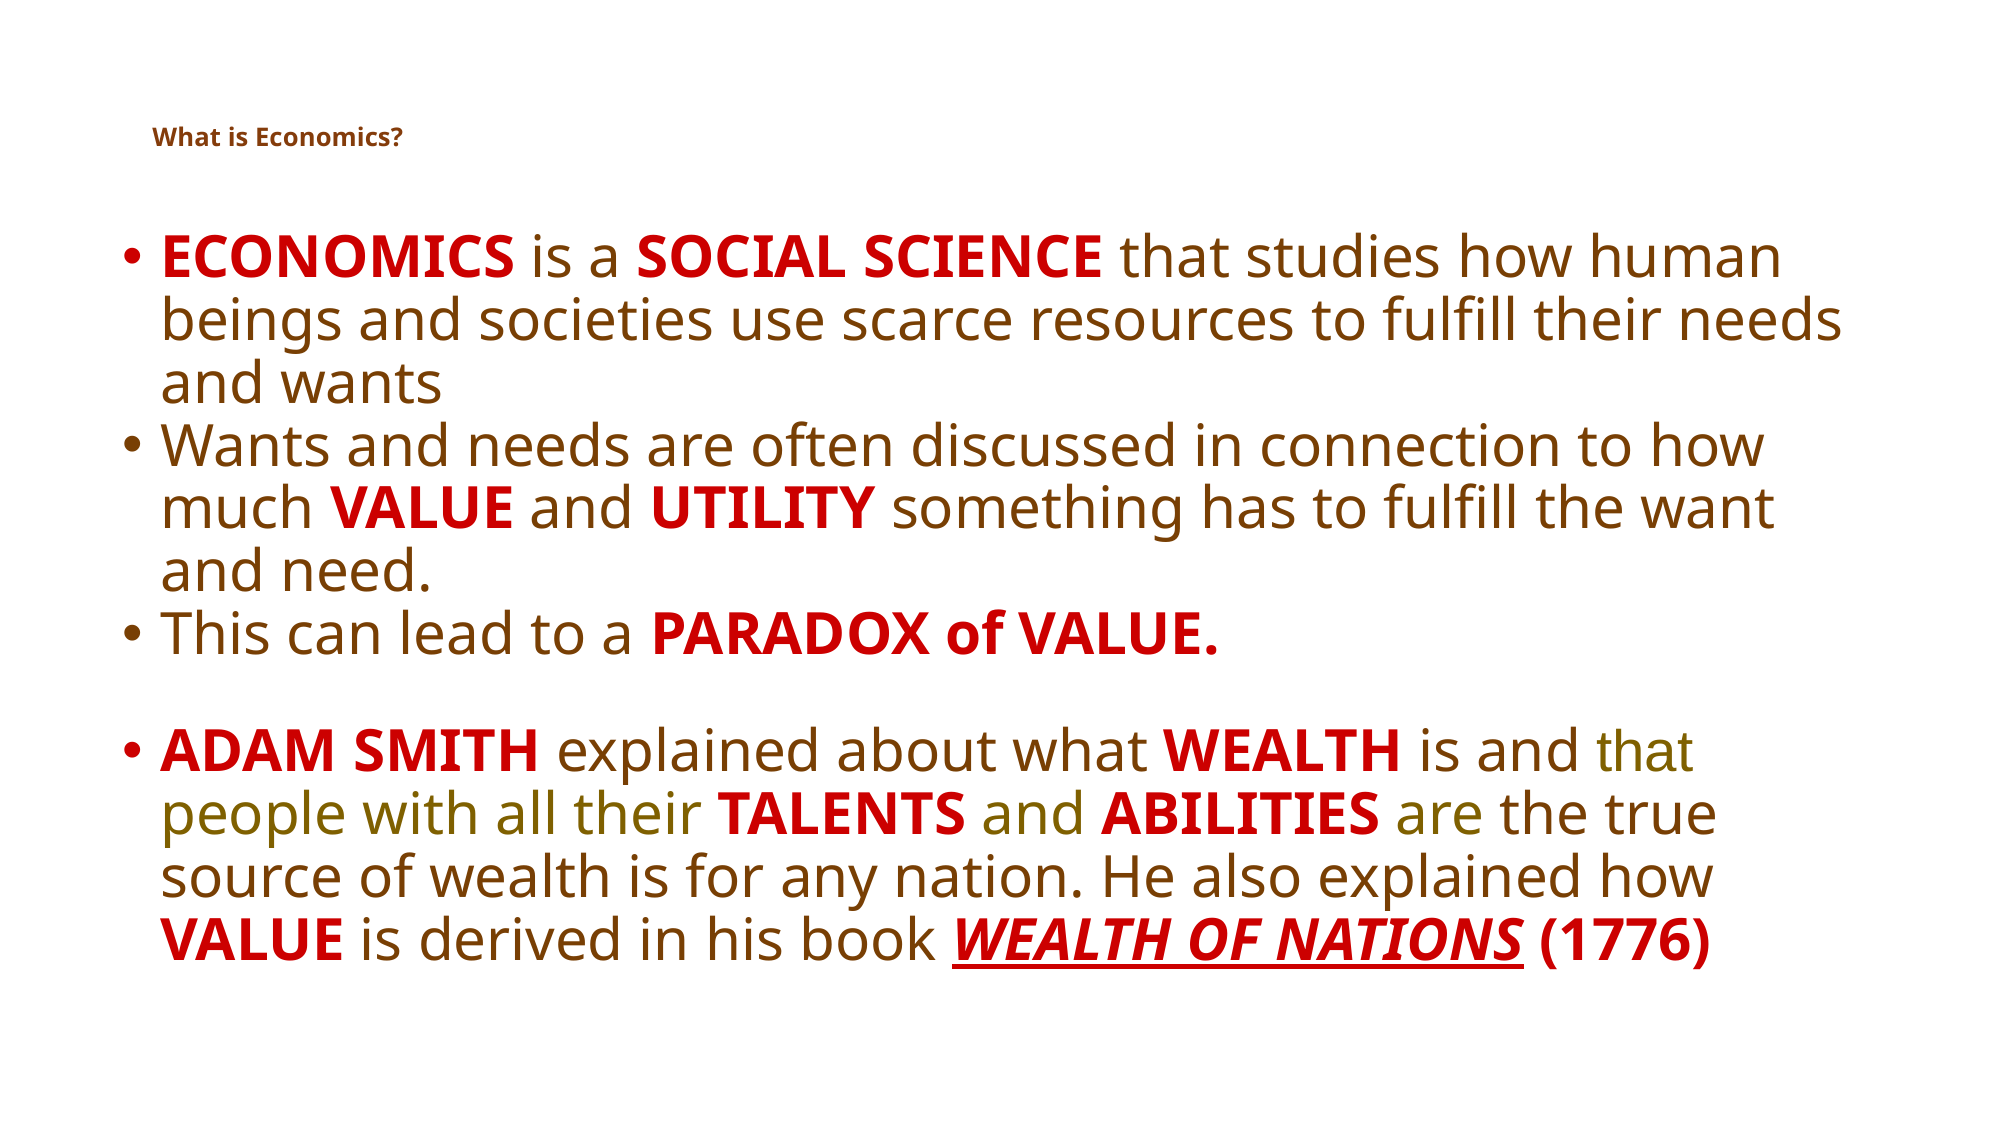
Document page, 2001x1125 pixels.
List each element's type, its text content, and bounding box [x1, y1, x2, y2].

title What is Economics? [137, 59, 1863, 219]
list ECONOMICS is a SOCIAL SCIENCE that studies how human beings and societies use scarce resources to fulfill their needs and wants Wants and needs are often discussed in connection to how much VALUE and UTILITY something has to fulfill the want and need. This can lead to a PARADOX of VALUE. ADAM SMITH explained about what WEALTH is and that people with all their TALENTS and ABILITIES are the true source of wealth is for any nation. He also explained how VALUE is derived in his book WEALTH OF NATIONS (1776) [107, 219, 1863, 1050]
